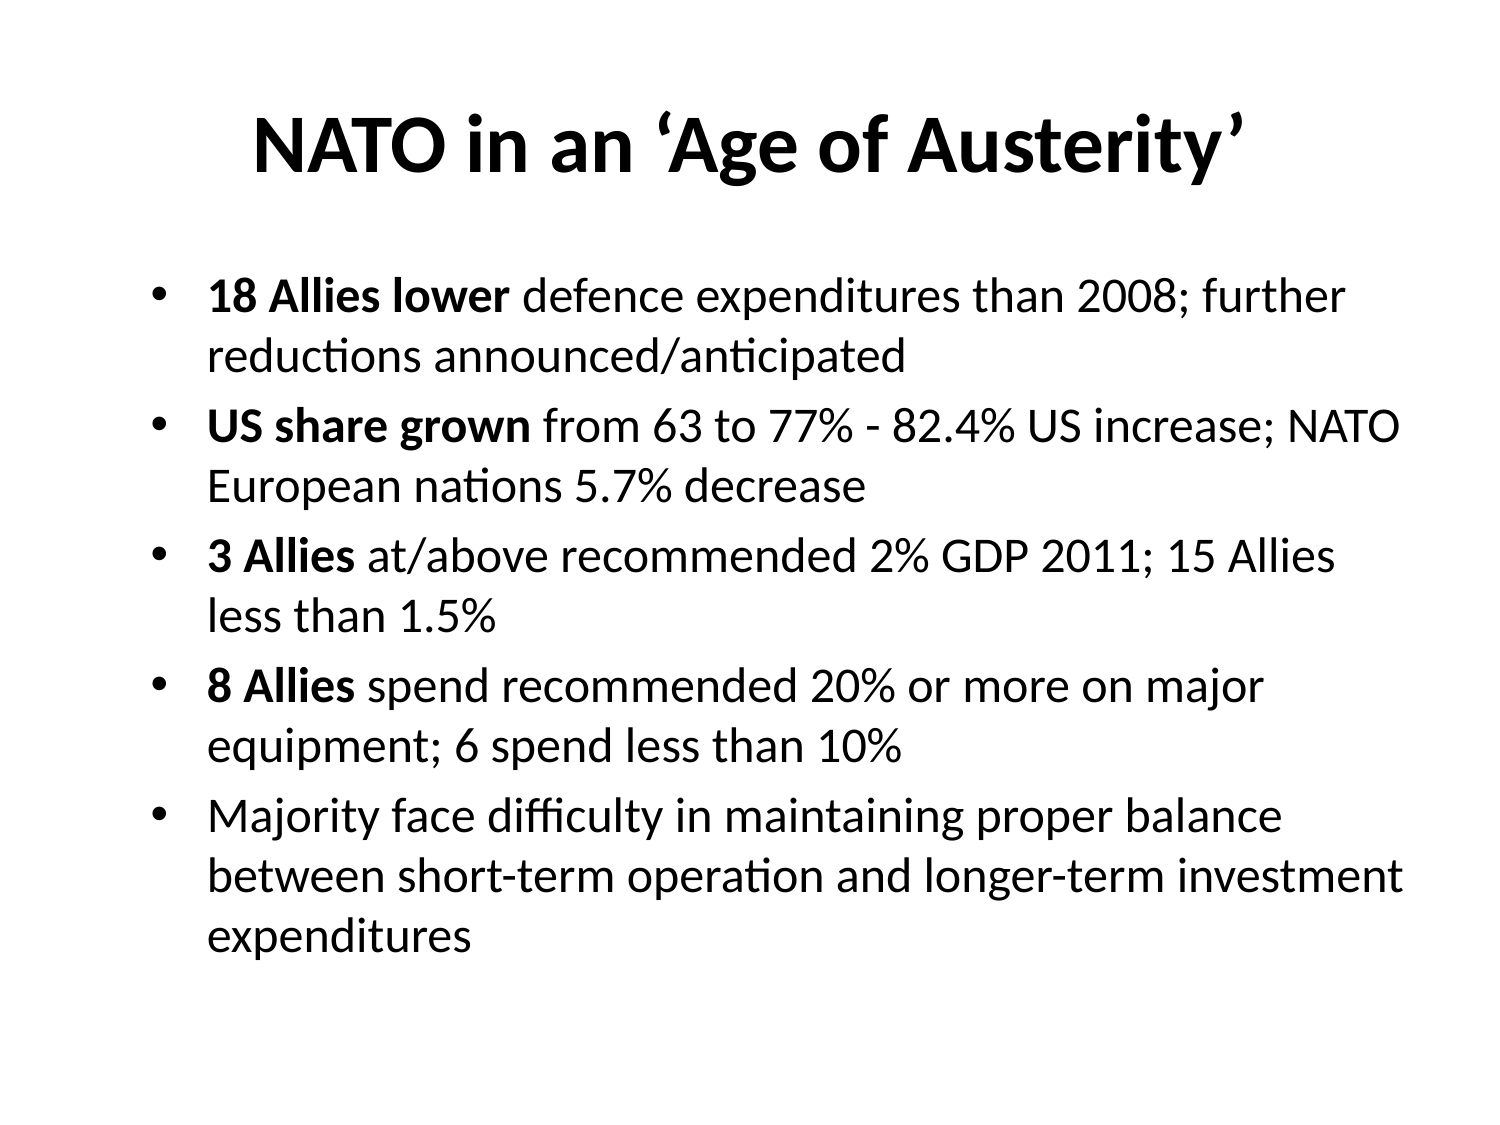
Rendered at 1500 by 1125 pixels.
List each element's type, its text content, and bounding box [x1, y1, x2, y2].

title NATO in an ‘Age of Austerity’ [75, 45, 1425, 233]
list 18 Allies lower defence expenditures than 2008; further reductions announced/anticipated US share grown from 63 to 77% - 82.4% US increase; NATO European nations 5.7% decrease 3 Allies at/above recommended 2% GDP 2011; 15 Allies less than 1.5% 8 Allies spend recommended 20% or more on major equipment; 6 spend less than 10% Majority face difficulty in maintaining proper balance between short-term operation and longer-term investment expenditures [135, 255, 1436, 1059]
